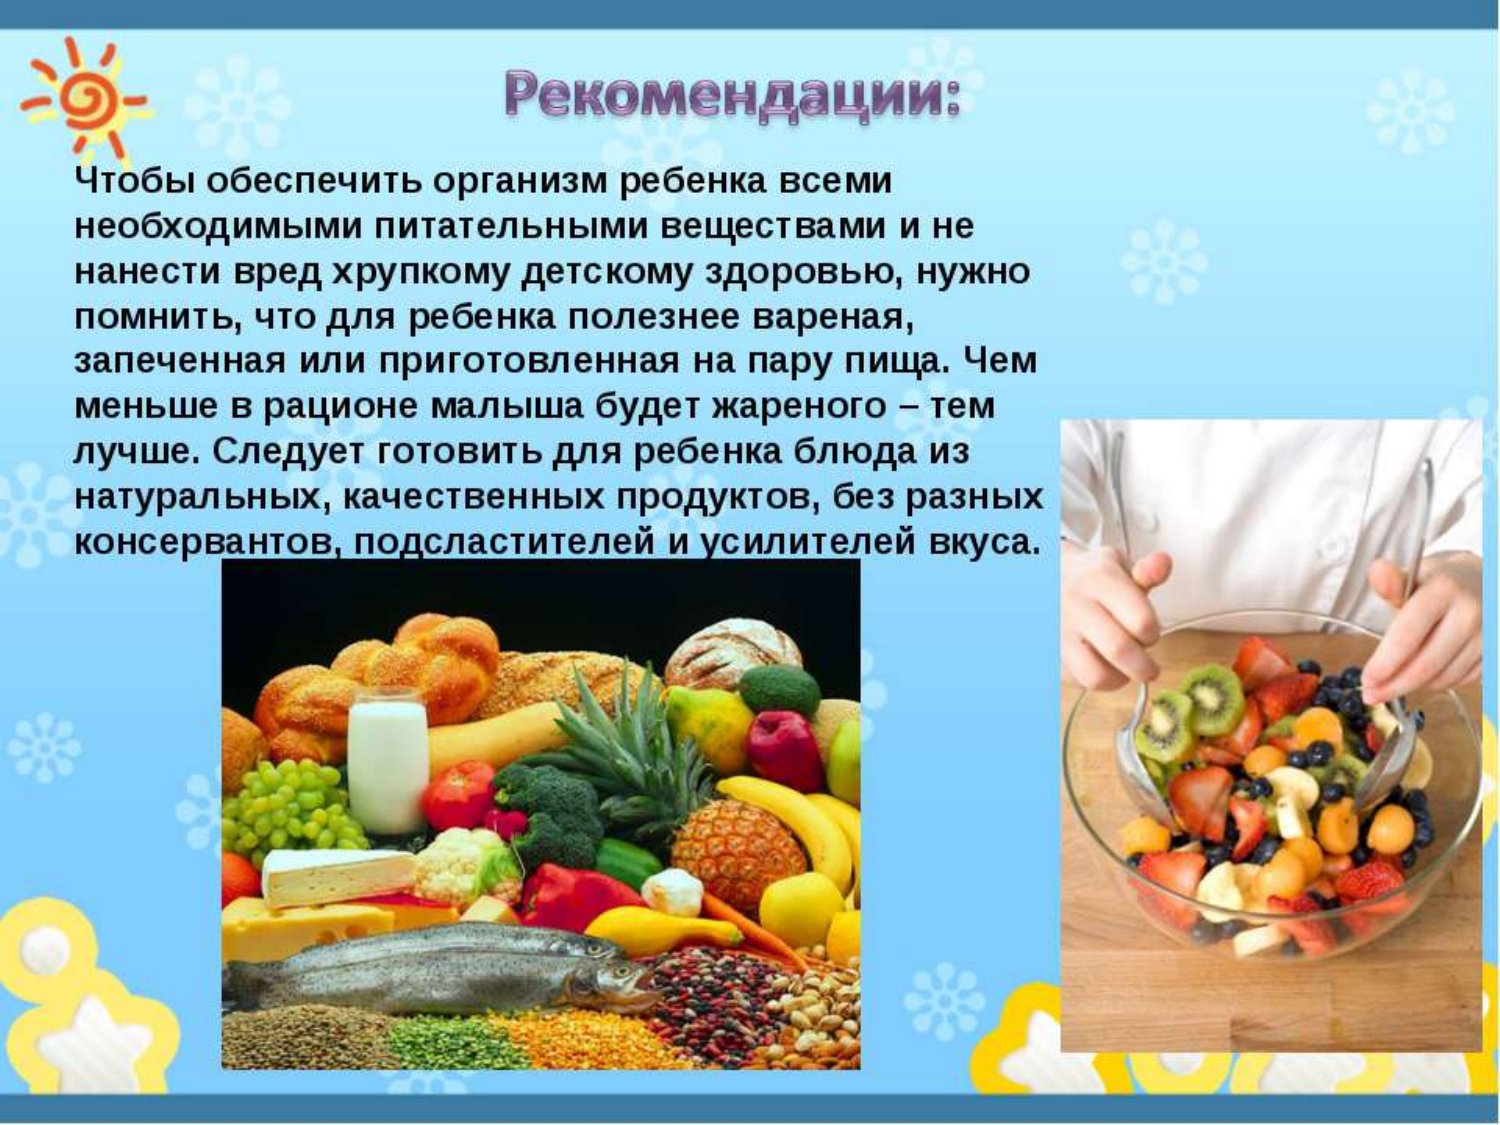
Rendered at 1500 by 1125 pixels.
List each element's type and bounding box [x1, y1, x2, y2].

list [0, 0, 1500, 1125]
